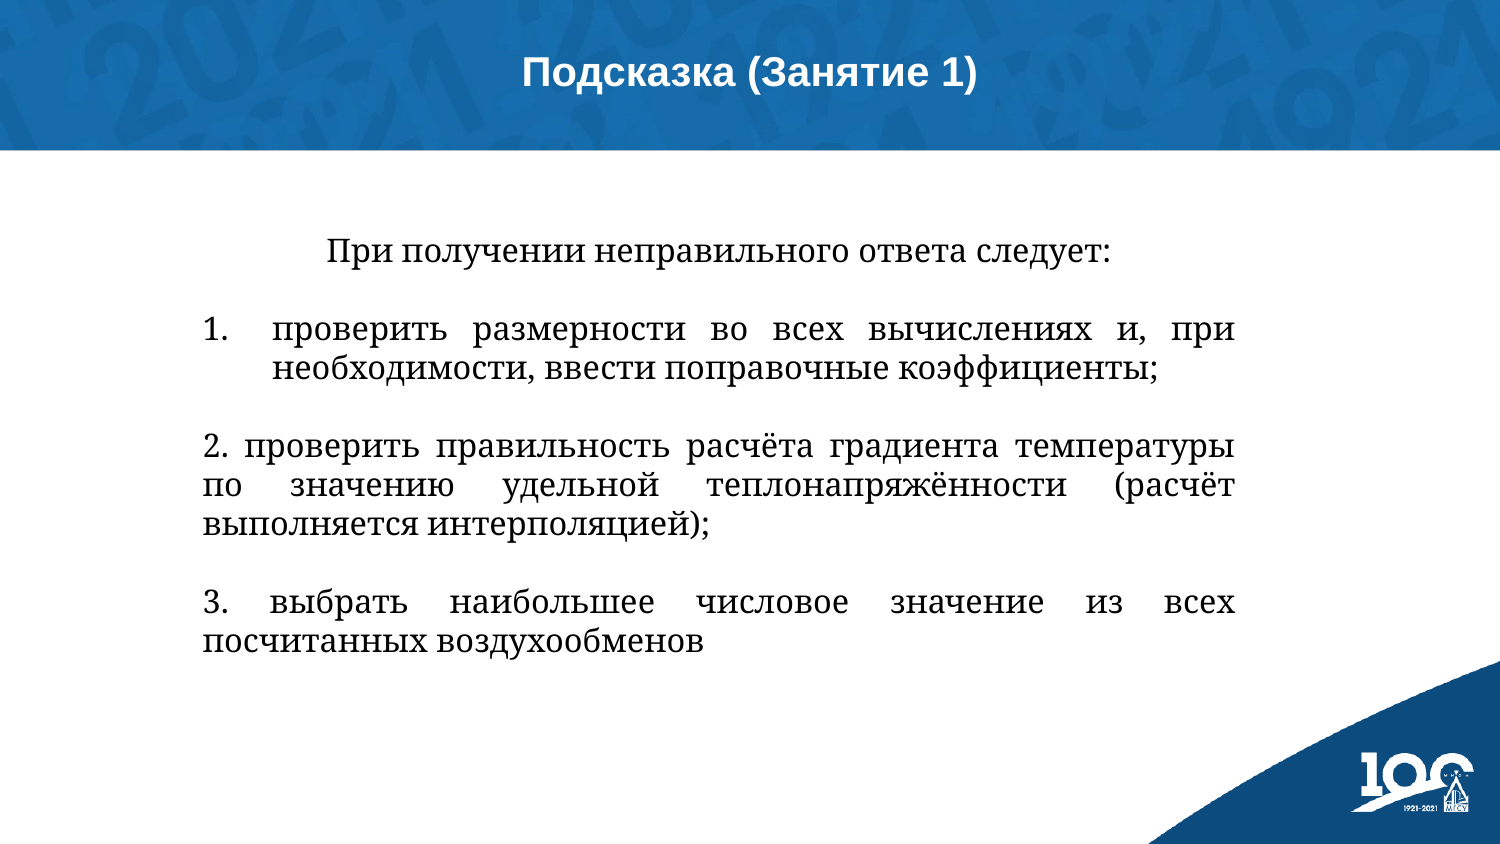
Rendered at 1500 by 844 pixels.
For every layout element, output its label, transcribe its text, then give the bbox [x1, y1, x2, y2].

picture [0, 151, 1500, 844]
text_box При получении неправильного ответа следует: проверить размерности во всех вычислениях и, при необходимости, ввести поправочные коэффициенты; 2. проверить правильность расчёта градиента температуры по значению удельной теплонапряжённости (расчёт выполняется интерполяцией); 3. выбрать наибольшее числовое значение из всех посчитанных воздухообменов [187, 222, 1252, 671]
text_box Подсказка (Занятие 1) [0, 0, 1500, 151]
